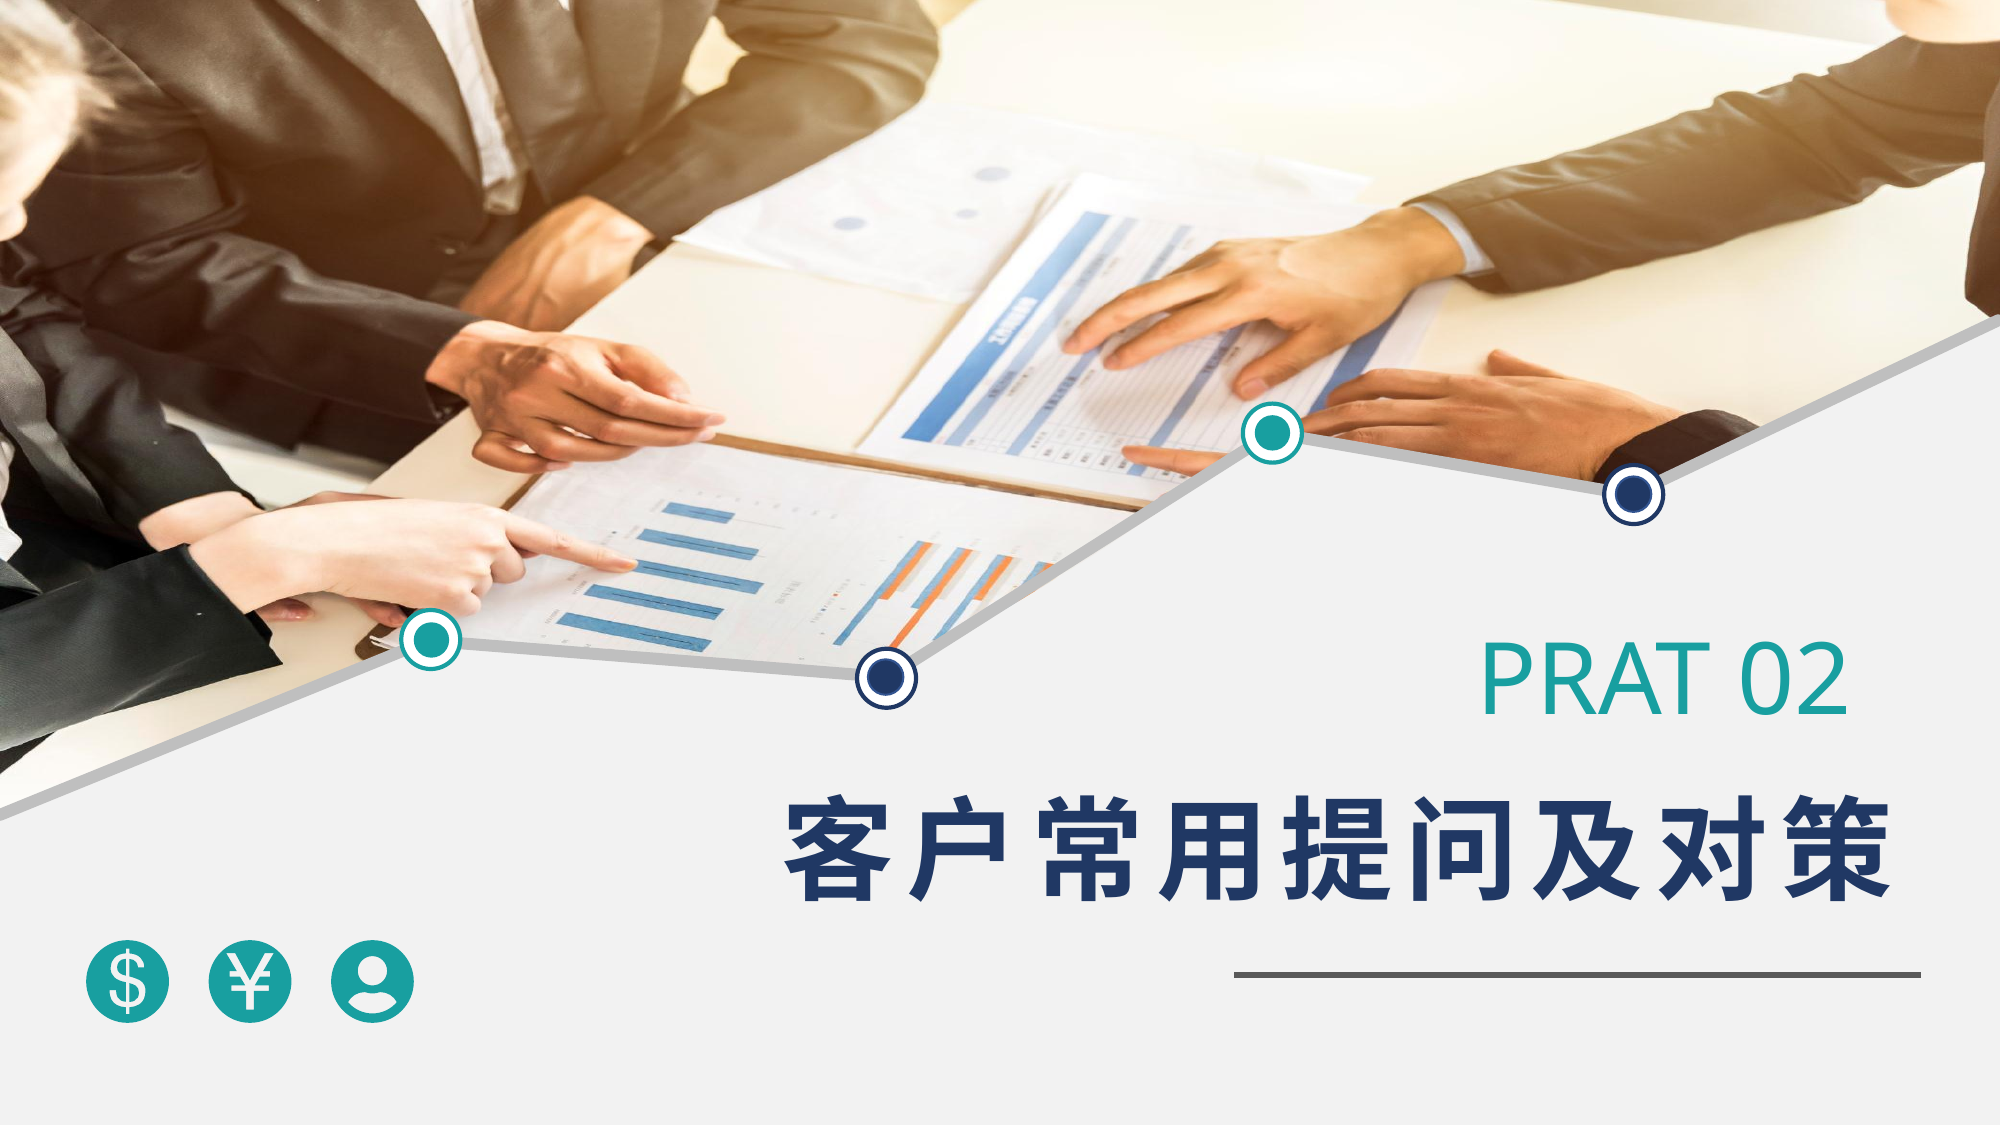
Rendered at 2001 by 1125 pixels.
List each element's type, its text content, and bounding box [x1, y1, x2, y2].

text_box [86, 940, 169, 1023]
text_box 客户常用提问及对策 [766, 771, 1909, 921]
text_box [1241, 402, 1303, 433]
text_box [0, 0, 2000, 640]
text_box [0, 638, 434, 815]
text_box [1627, 320, 1999, 497]
text_box [208, 940, 292, 1023]
text_box [412, 621, 451, 640]
text_box [400, 608, 462, 640]
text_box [1272, 432, 1626, 494]
text_box [331, 940, 414, 1023]
text_box [855, 678, 918, 709]
text_box [1614, 476, 1652, 513]
text_box [867, 678, 905, 696]
text_box [1603, 494, 1665, 526]
text_box [1253, 414, 1292, 452]
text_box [887, 433, 1271, 678]
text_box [434, 640, 887, 678]
text_box PRAT 02 [1461, 607, 1921, 742]
